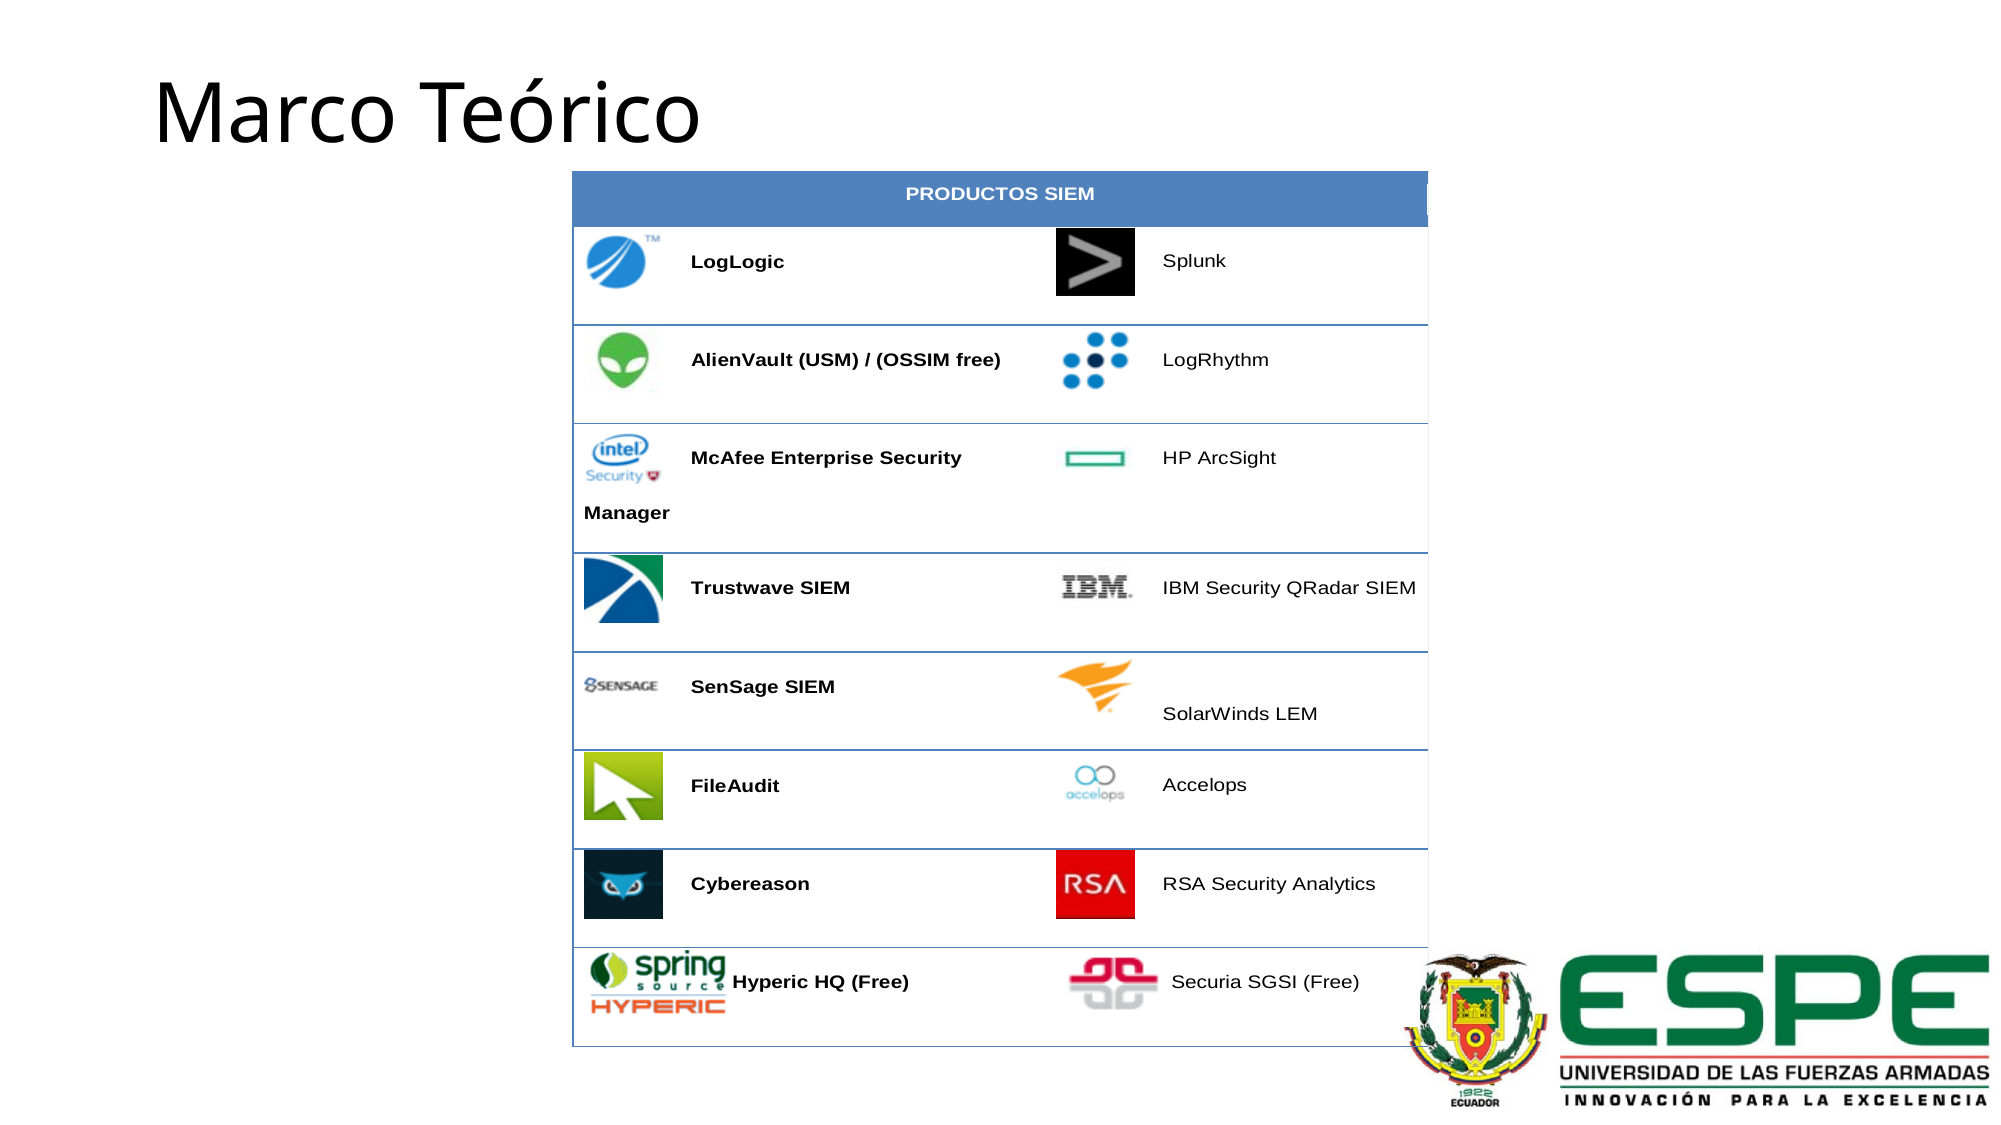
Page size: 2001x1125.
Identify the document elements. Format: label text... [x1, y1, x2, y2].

title Marco Teórico [137, 59, 1863, 172]
picture [571, 171, 2000, 1118]
